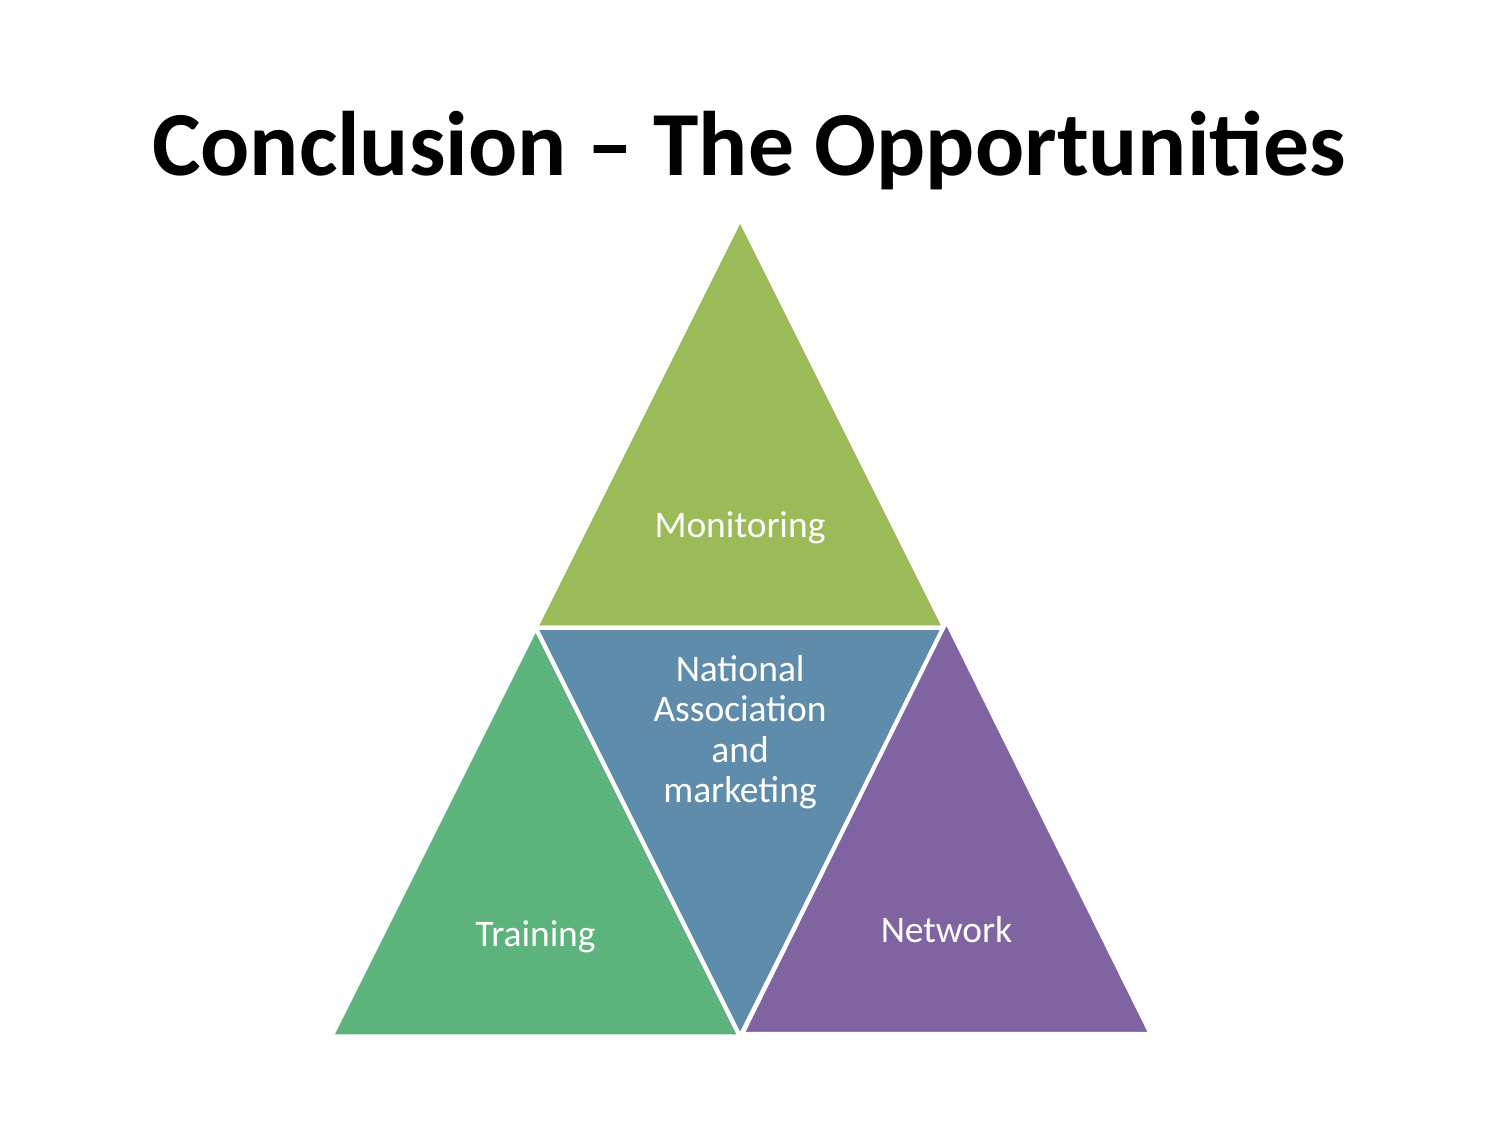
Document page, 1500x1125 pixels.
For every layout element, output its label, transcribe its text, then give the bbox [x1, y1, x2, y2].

title Conclusion – The Opportunities [75, 45, 1425, 233]
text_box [170, 219, 1310, 1038]
